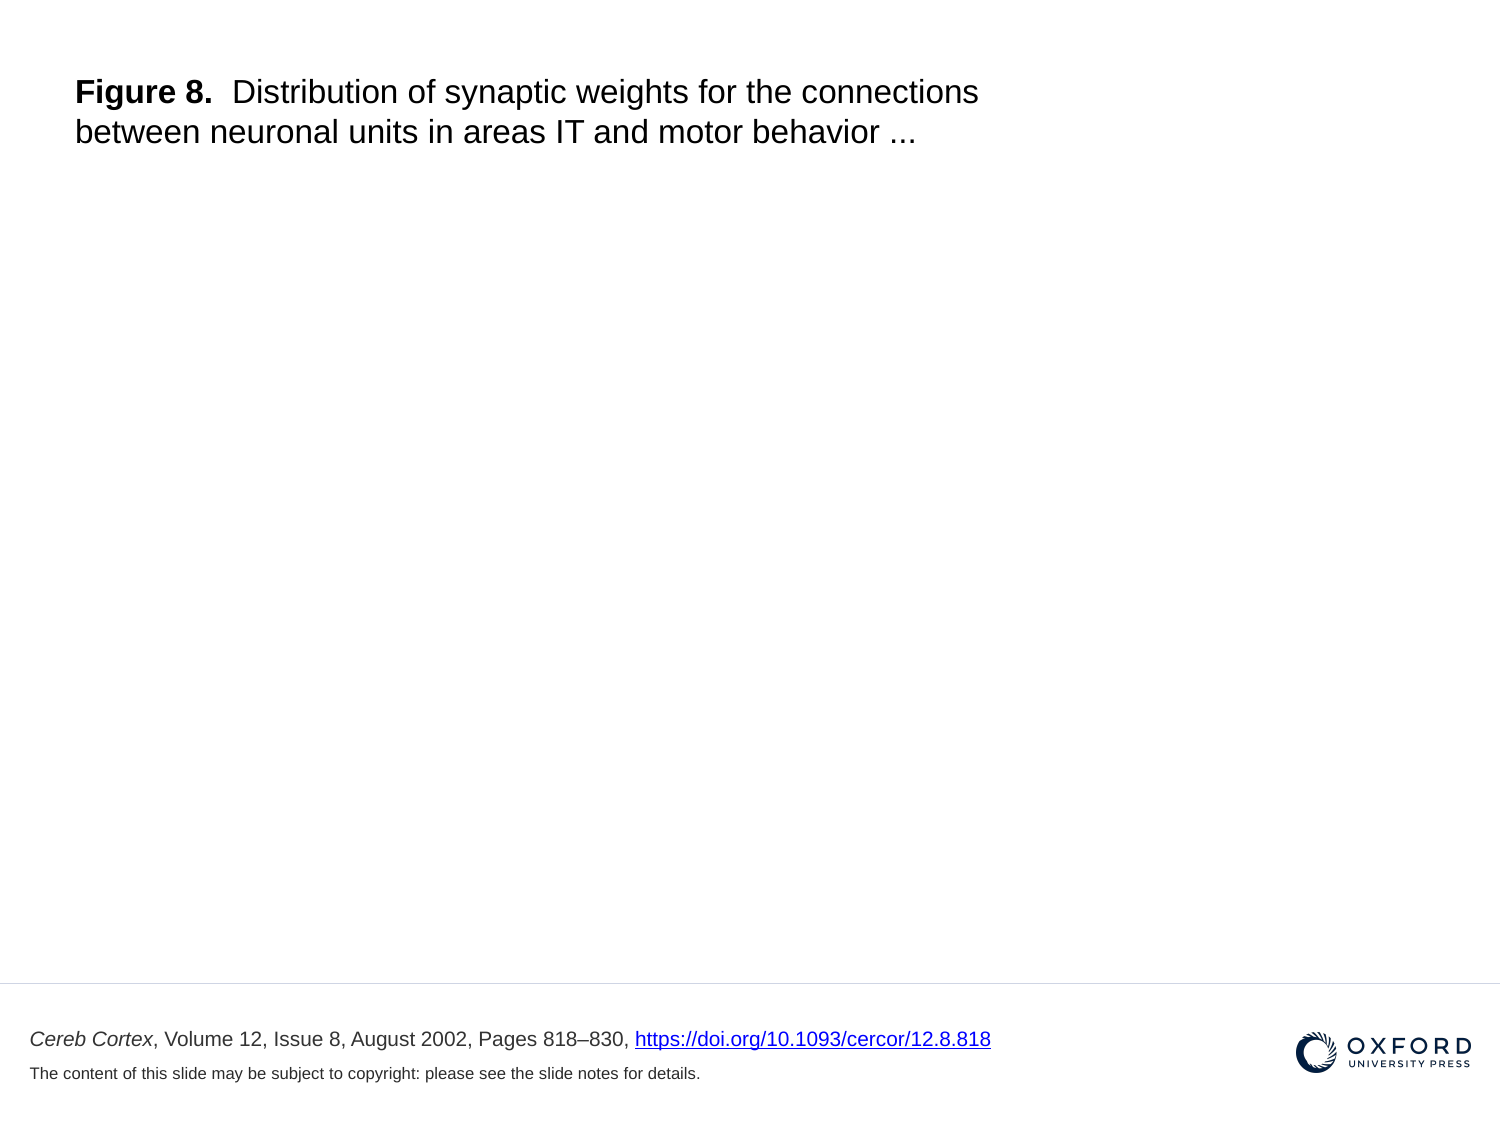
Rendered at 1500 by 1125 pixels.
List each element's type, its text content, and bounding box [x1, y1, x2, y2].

title Figure 8. Distribution of synaptic weights for the connections between neuronal units in areas IT and motor behavior ... [75, 69, 1078, 171]
picture [1296, 1032, 1471, 1073]
footer Cereb Cortex, Volume 12, Issue 8, August 2002, Pages 818–830, https://doi.org/10.1093/cercor/12.8.818 The content of this slide may be subject to copyright: please see the slide notes for details. [0, 983, 1260, 1125]
